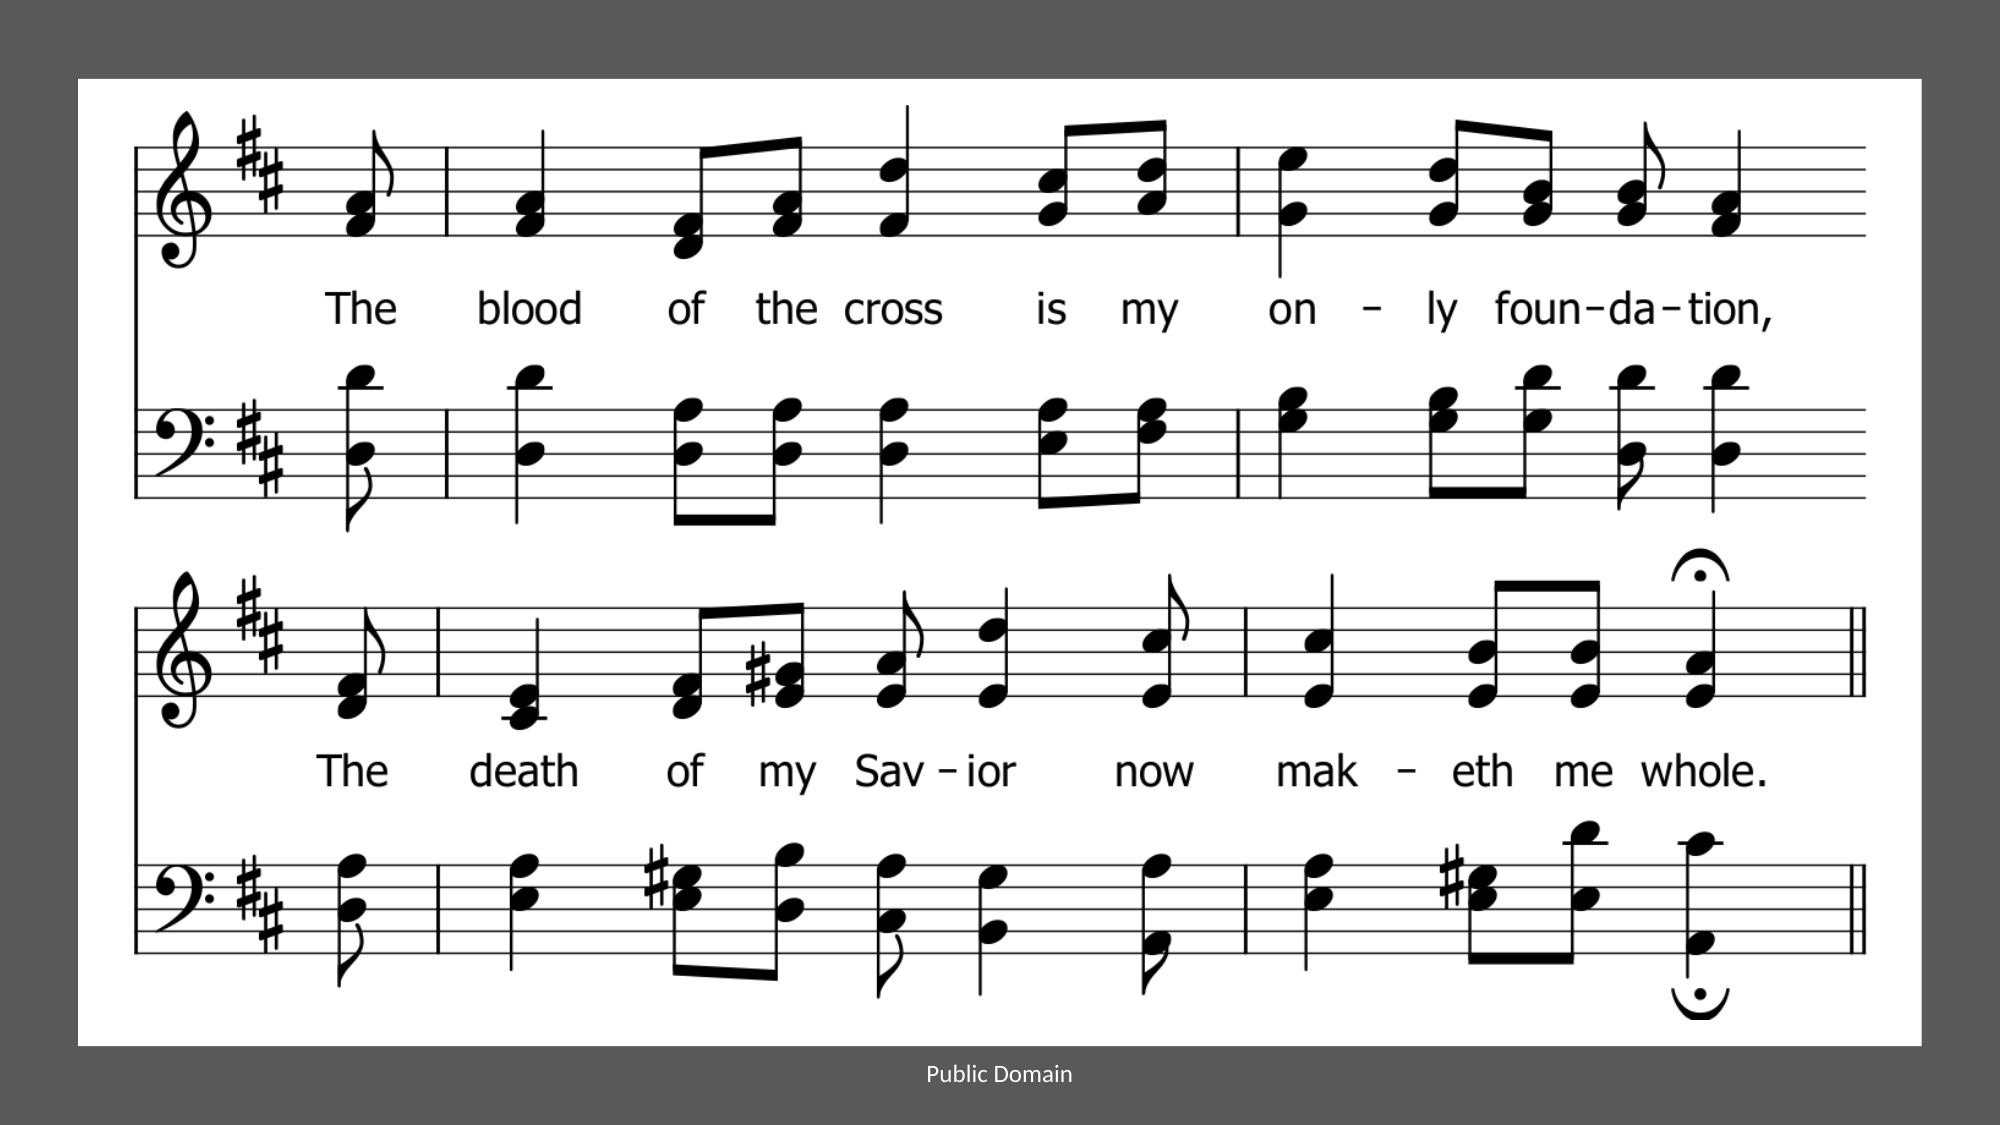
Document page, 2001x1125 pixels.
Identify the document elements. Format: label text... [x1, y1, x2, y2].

picture [133, 105, 1867, 1020]
footer Public Domain [662, 1042, 1338, 1103]
text_box [77, 78, 1923, 1047]
text_box [0, 0, 2000, 1125]
